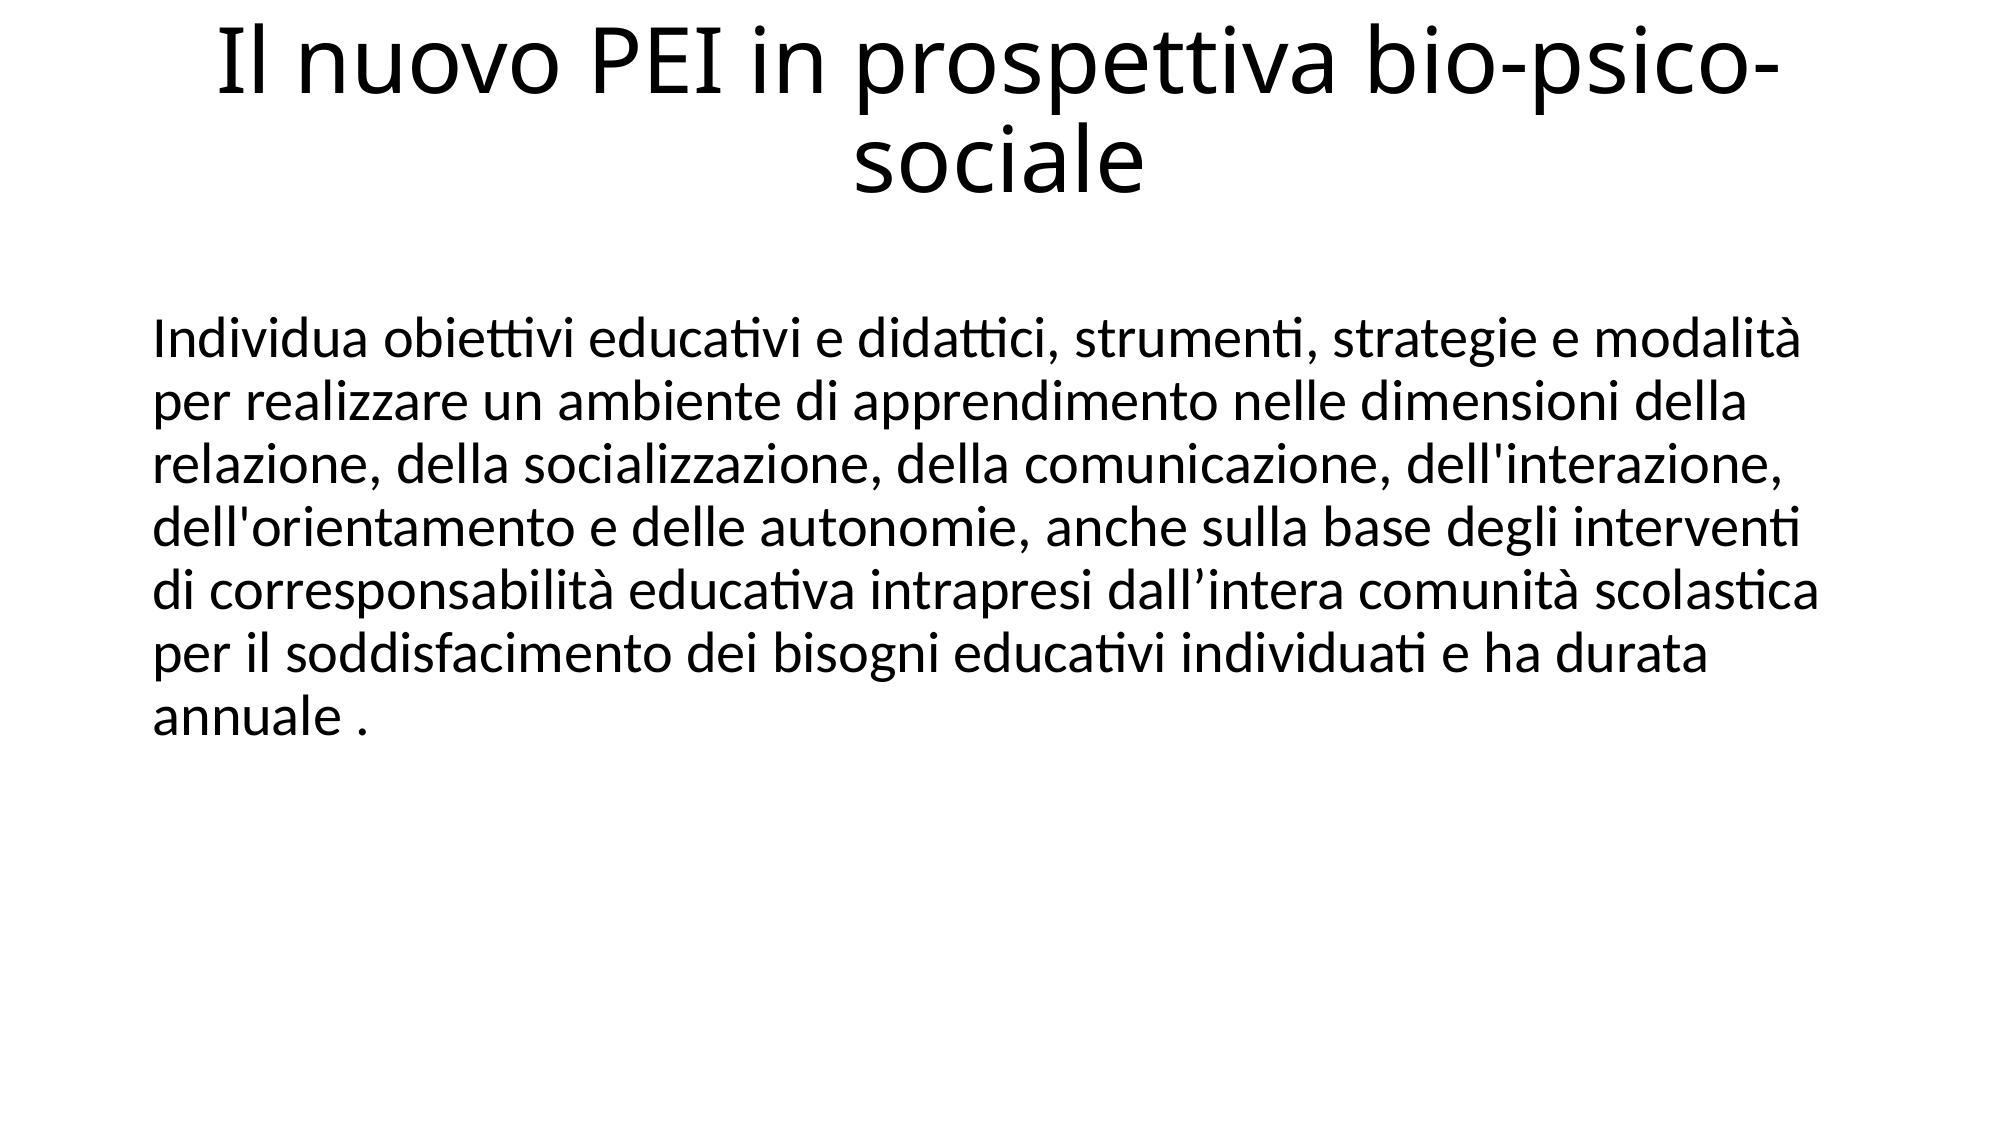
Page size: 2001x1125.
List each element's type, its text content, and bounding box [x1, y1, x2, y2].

title Il nuovo PEI in prospettiva bio-psico-sociale [137, 59, 1863, 278]
list Individua obiettivi educativi e didattici, strumenti, strategie e modalità per realizzare un ambiente di apprendimento nelle dimensioni della relazione, della socializzazione, della comunicazione, dell'interazione, dell'orientamento e delle autonomie, anche sulla base degli interventi di corresponsabilità educativa intrapresi dall’intera comunità scolastica per il soddisfacimento dei bisogni educativi individuati e ha durata annuale . [137, 299, 1863, 1014]
